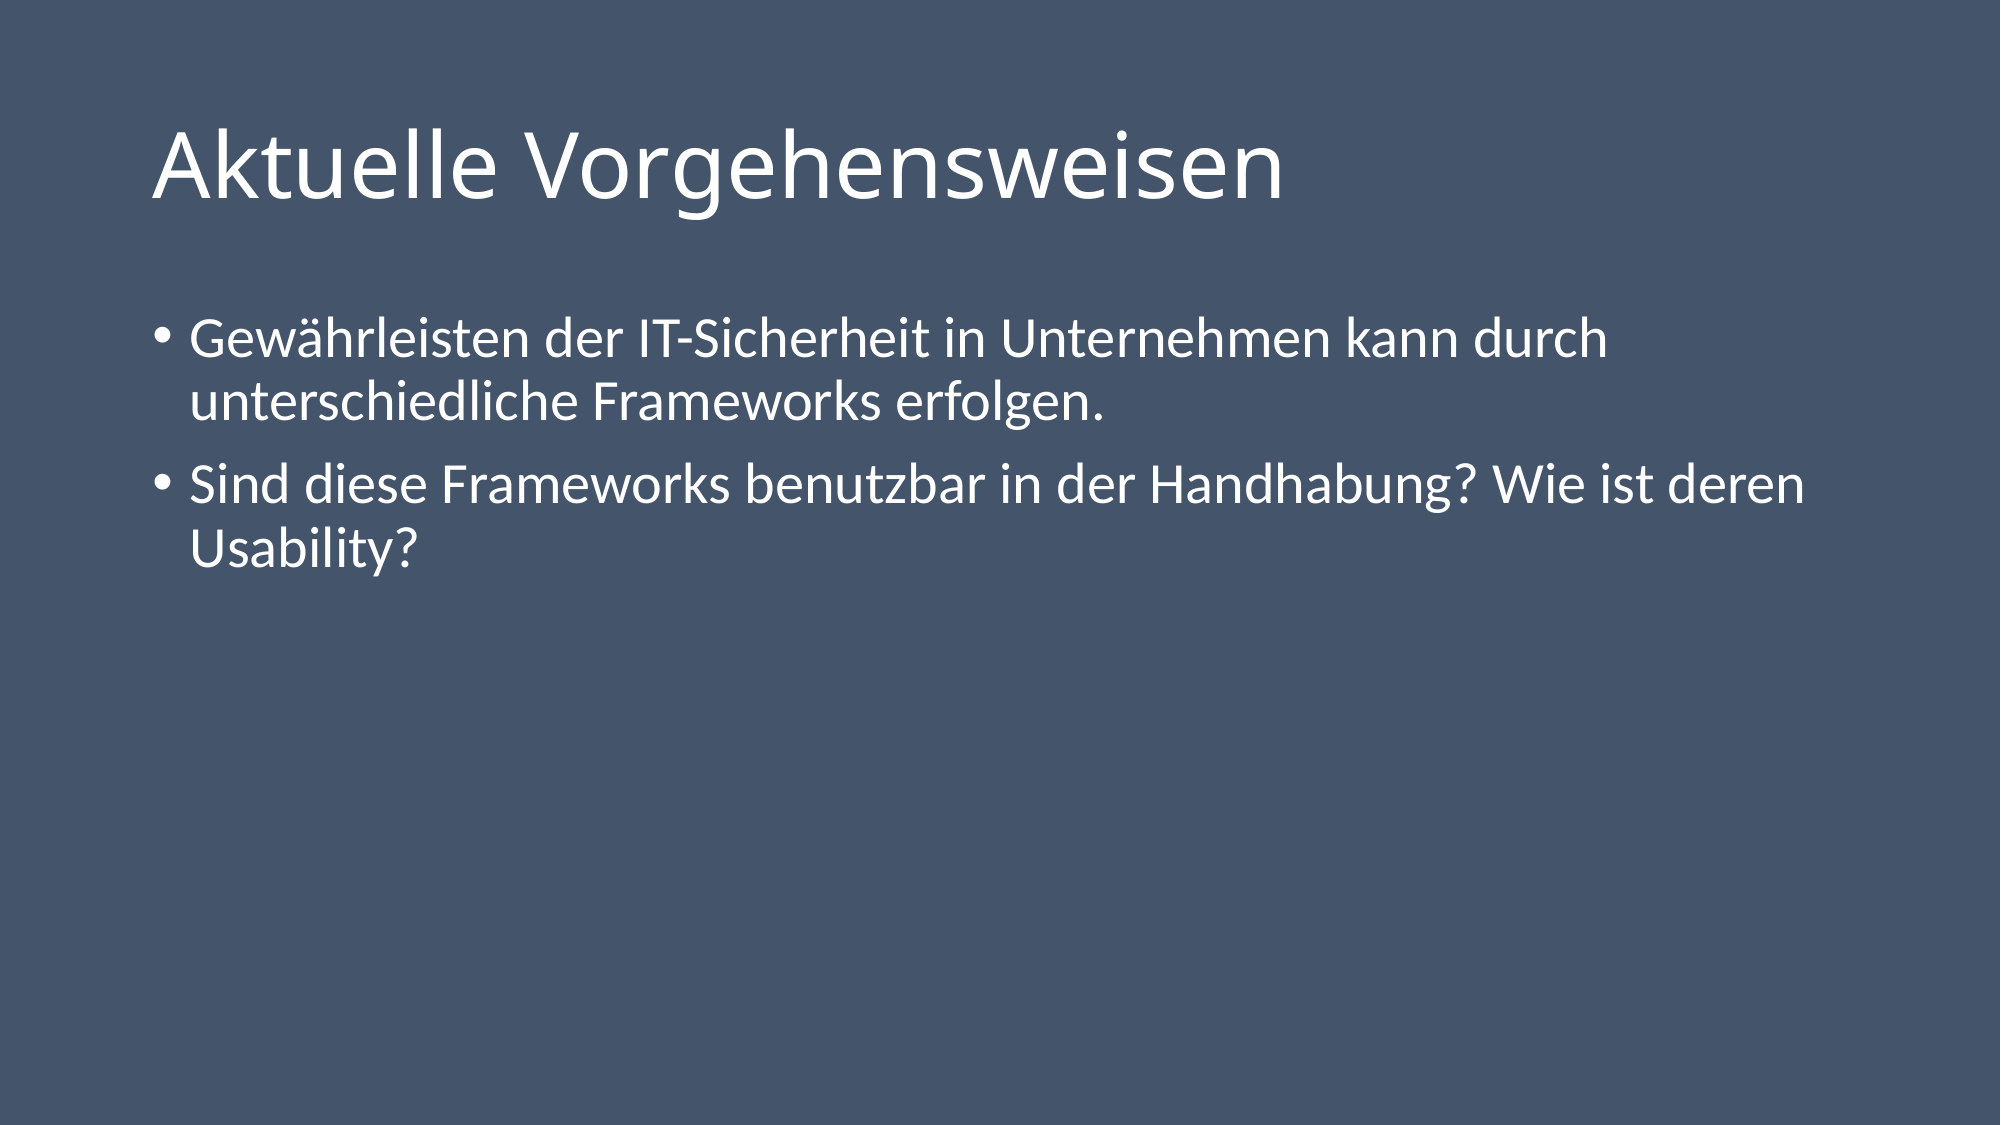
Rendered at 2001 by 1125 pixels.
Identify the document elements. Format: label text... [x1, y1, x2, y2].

title Aktuelle Vorgehensweisen [137, 59, 1863, 278]
list Gewährleisten der IT-Sicherheit in Unternehmen kann durch unterschiedliche Frameworks erfolgen. Sind diese Frameworks benutzbar in der Handhabung? Wie ist deren Usability? [137, 299, 1863, 1014]
